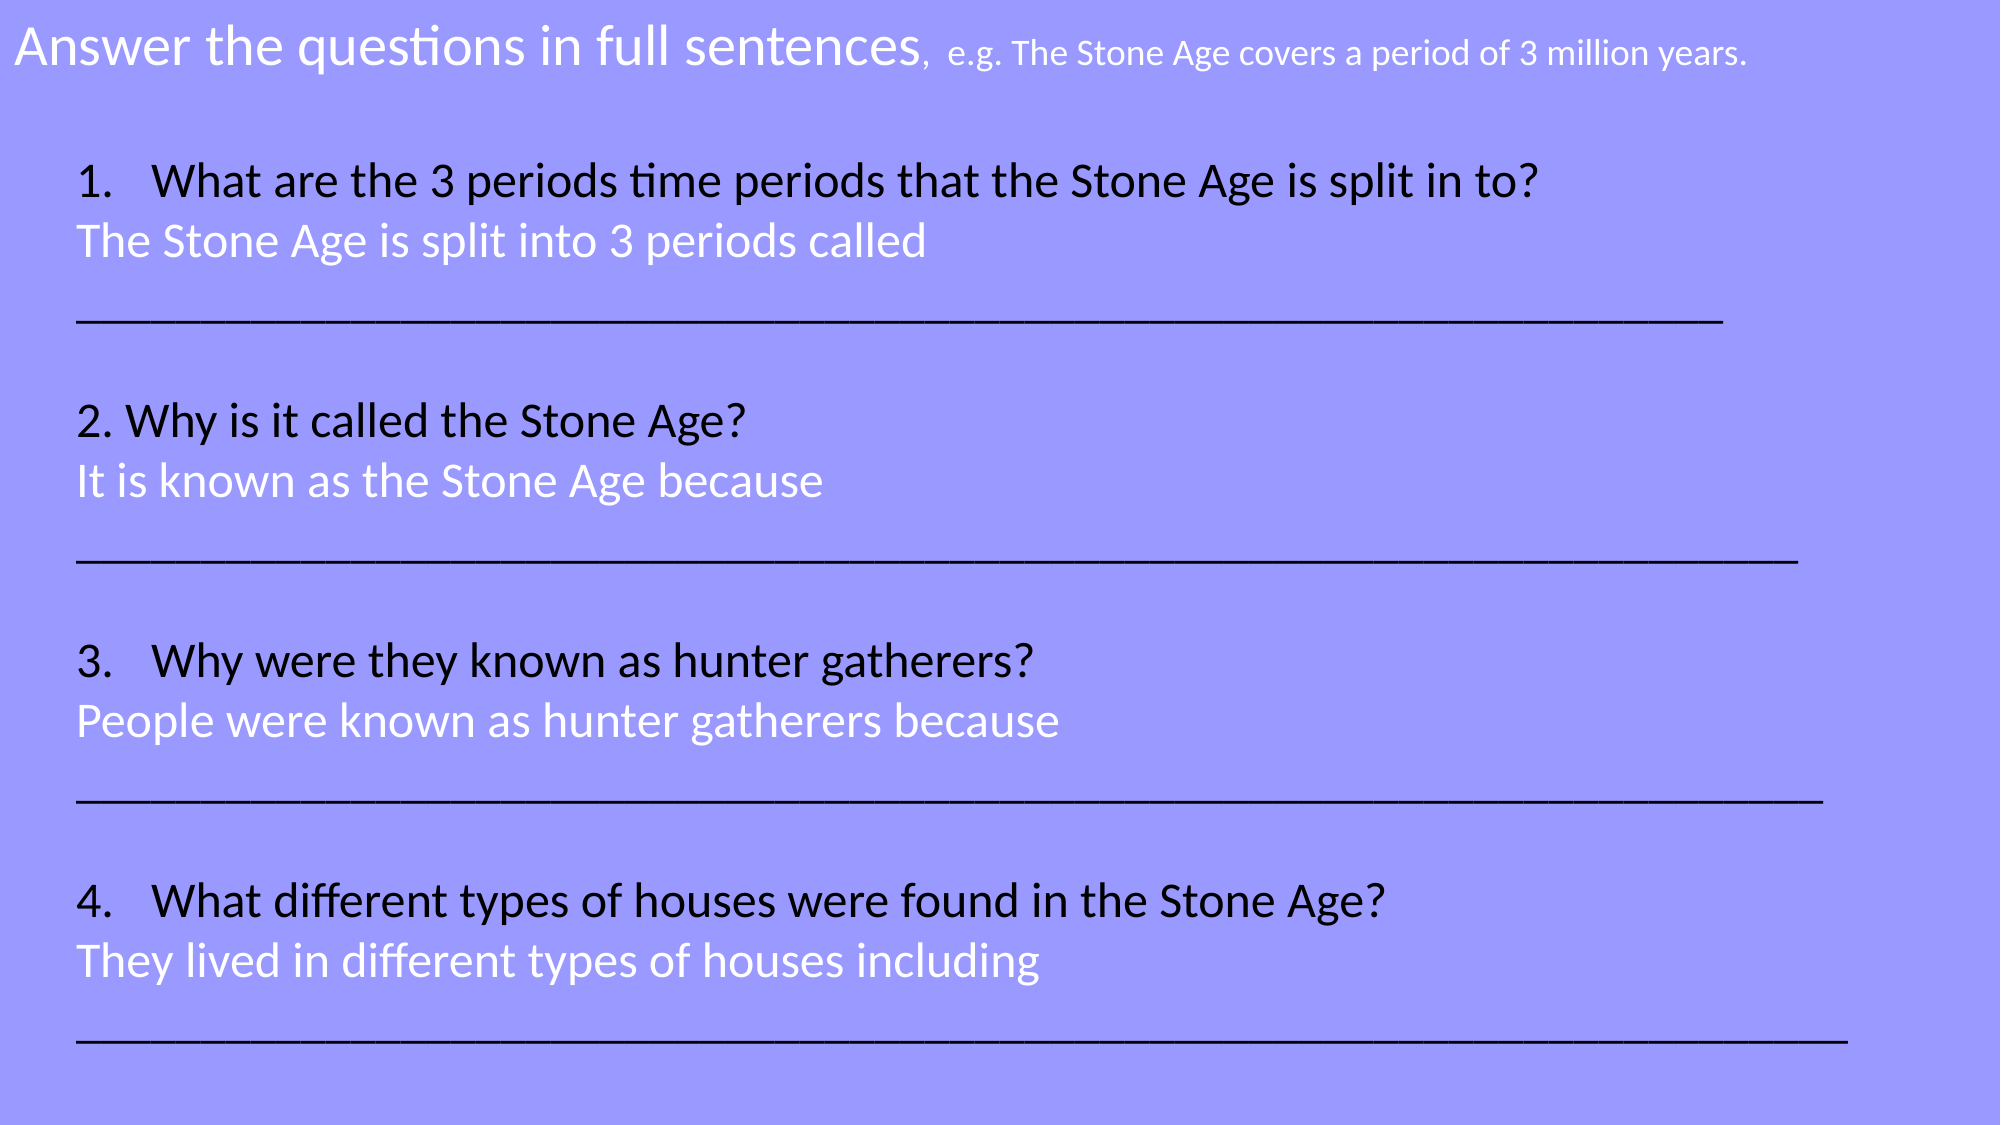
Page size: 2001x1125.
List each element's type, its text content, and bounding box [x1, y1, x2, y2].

text_box Answer the questions in full sentences, e.g. The Stone Age covers a period of 3 million years. [0, 0, 2000, 85]
text_box What are the 3 periods time periods that the Stone Age is split in to? The Stone Age is split into 3 periods called __________________________________________________________________ 2. Why is it called the Stone Age? It is known as the Stone Age because _____________________________________________________________________ Why were they known as hunter gatherers? People were known as hunter gatherers because ______________________________________________________________________ What different types of houses were found in the Stone Age? They lived in different types of houses including _______________________________________________________________________ [61, 139, 1882, 1055]
